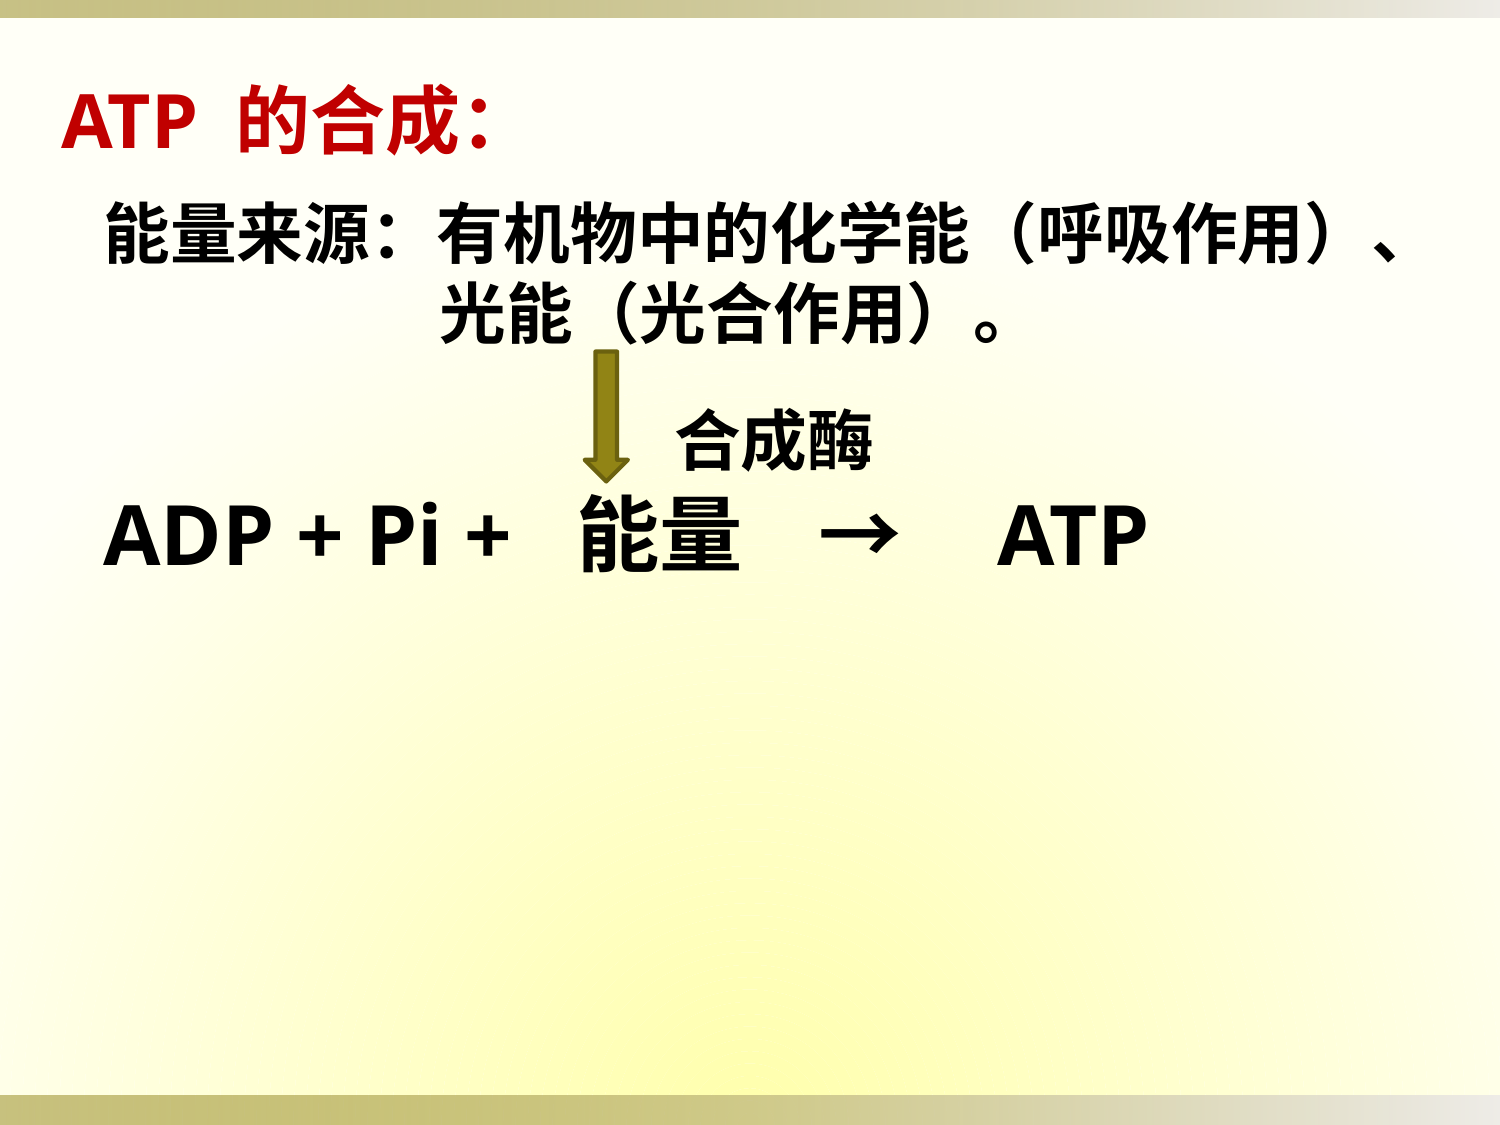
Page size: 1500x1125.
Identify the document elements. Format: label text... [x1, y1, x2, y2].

text_box ATP 的合成： [46, 66, 551, 172]
text_box [582, 349, 630, 484]
text_box 能量来源：有机物中的化学能（呼吸作用）、 光能（光合作用）。 [88, 184, 1447, 440]
text_box 合成酶 ADP + Pi + 能量 → ATP [88, 440, 1255, 590]
